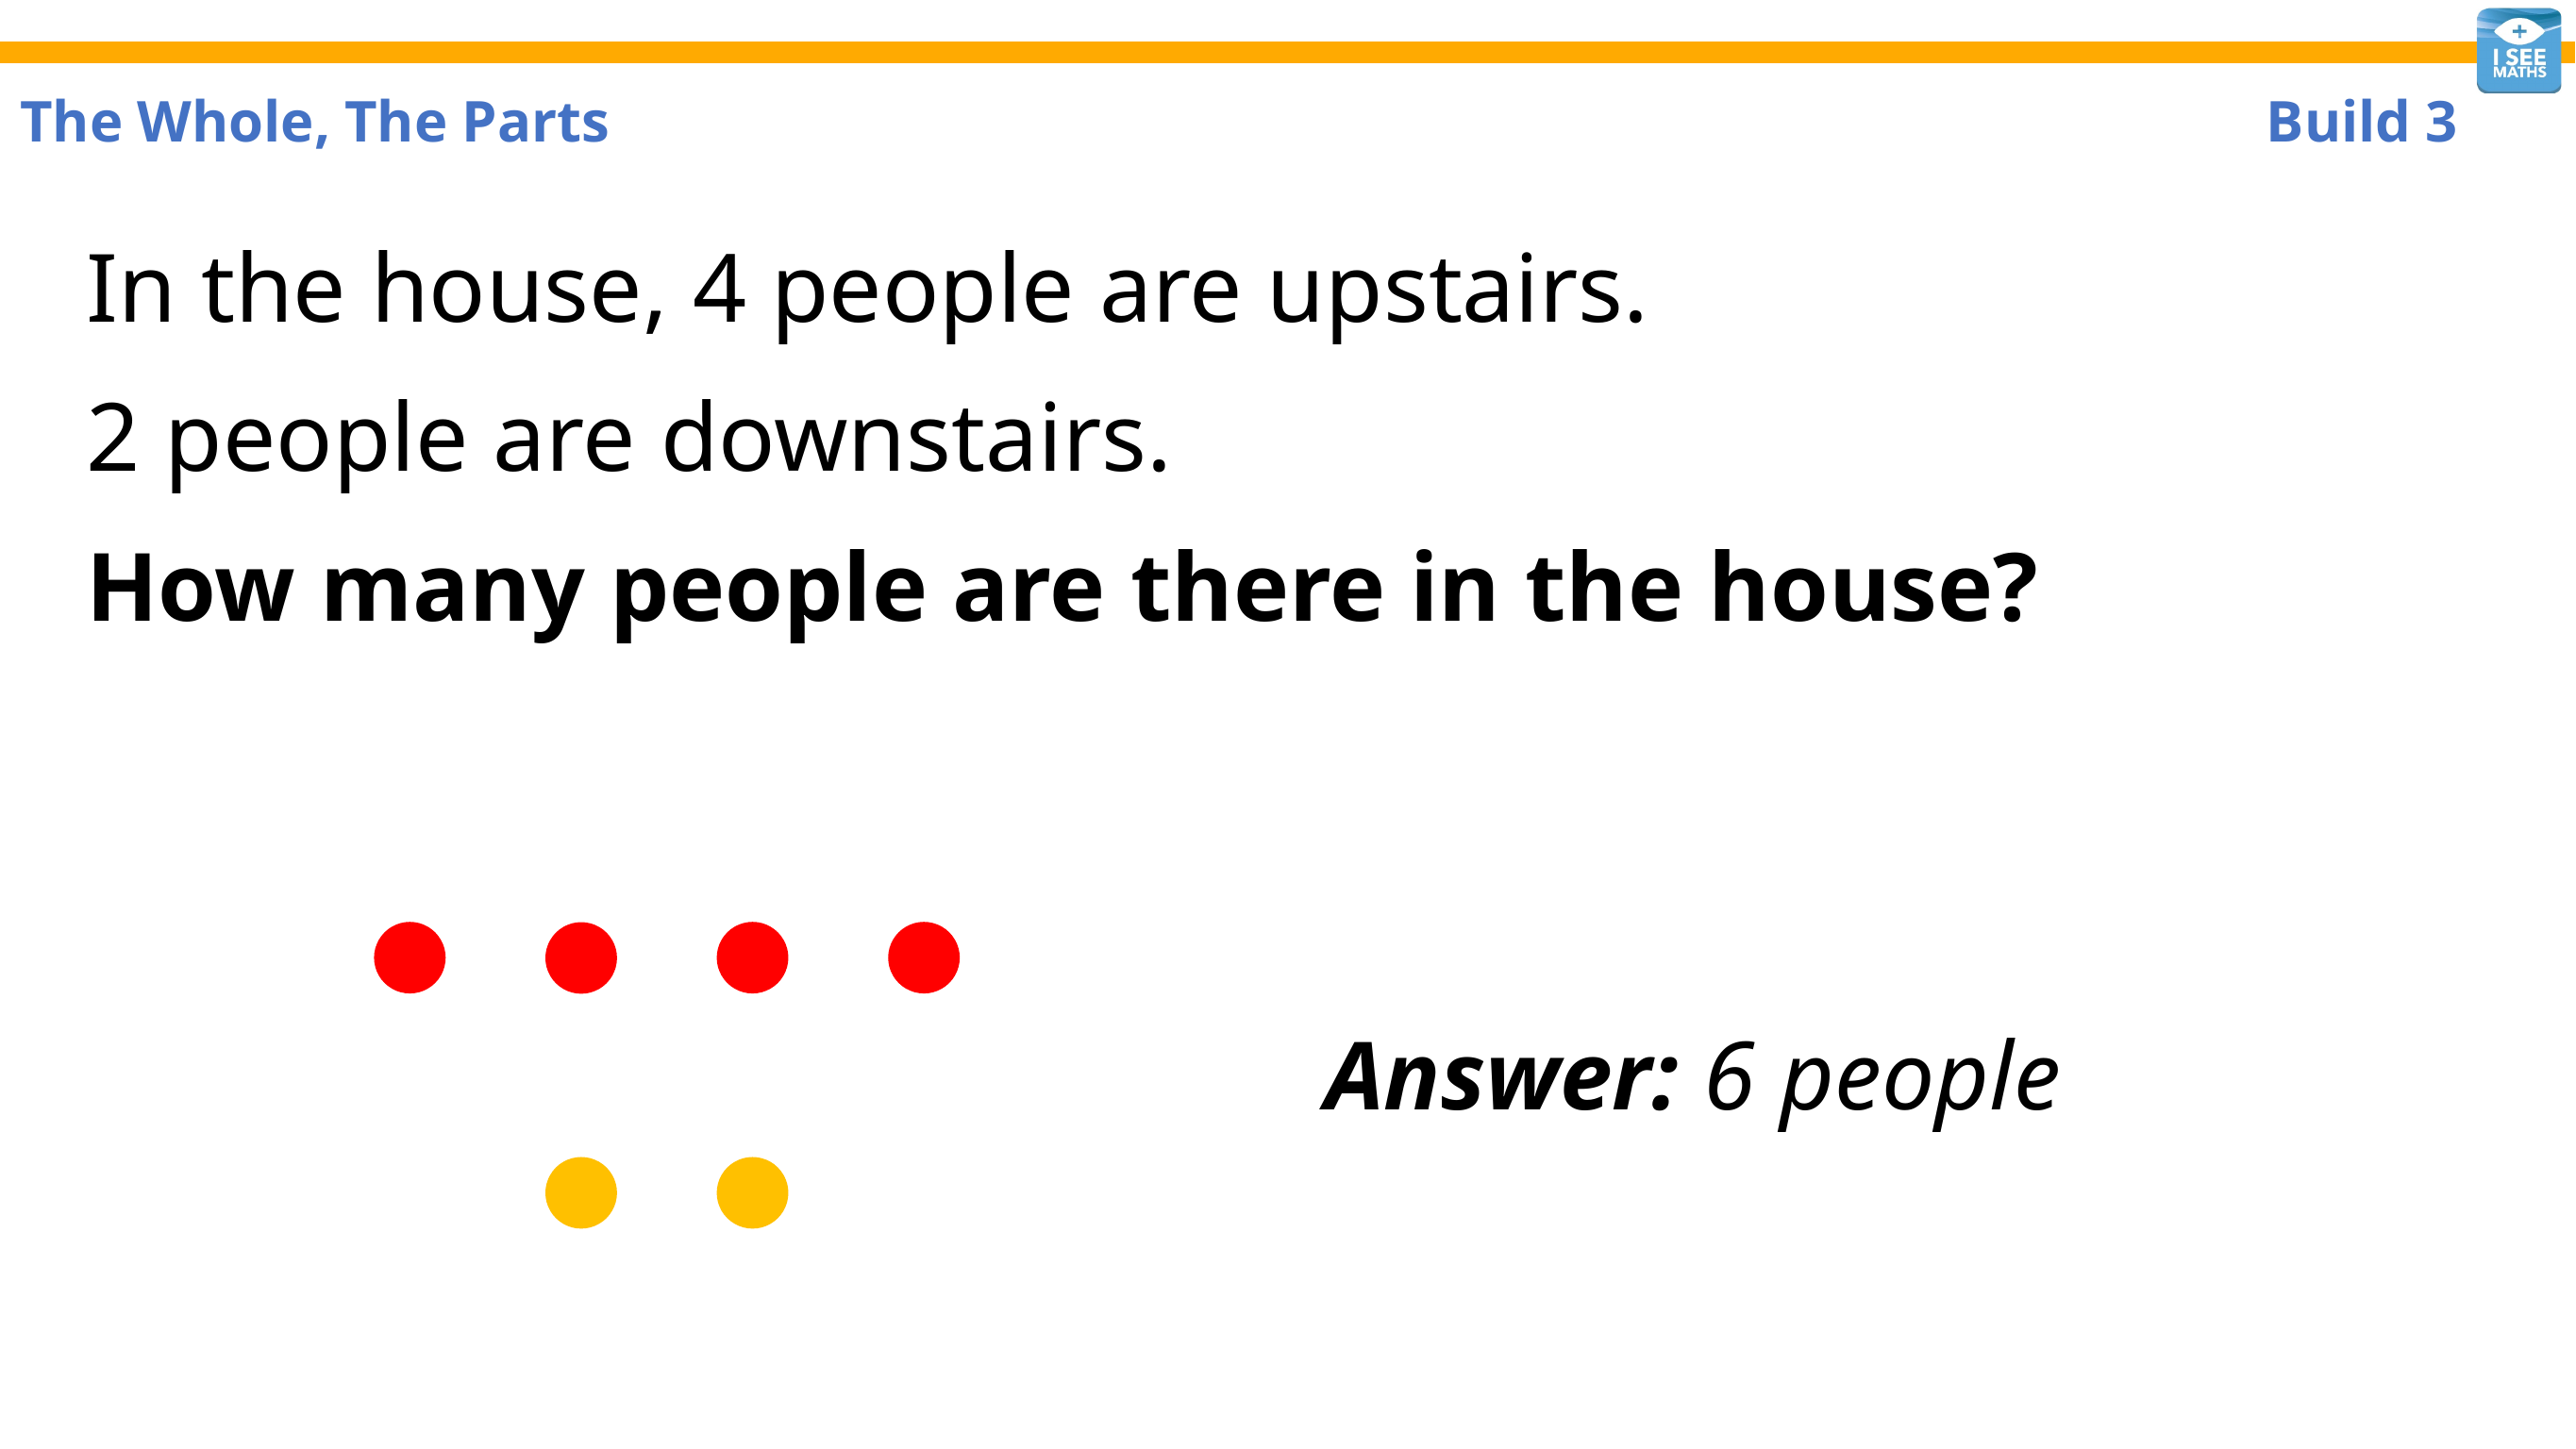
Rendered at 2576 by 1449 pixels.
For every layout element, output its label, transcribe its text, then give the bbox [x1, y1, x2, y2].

text_box [0, 42, 2476, 63]
text_box [888, 922, 961, 994]
text_box [544, 922, 617, 994]
picture [2476, 8, 2562, 93]
text_box The Whole, The Parts [6, 78, 625, 160]
text_box [2562, 42, 2575, 63]
text_box In the house, 4 people are upstairs. 2 people are downstairs. How many people are there in the house? [72, 221, 2061, 647]
text_box [544, 1157, 617, 1229]
text_box Answer: 6 people [1311, 1008, 2201, 1136]
text_box [716, 922, 789, 994]
text_box [374, 922, 446, 994]
text_box [716, 1157, 789, 1229]
text_box Build 3 [2252, 78, 2472, 160]
